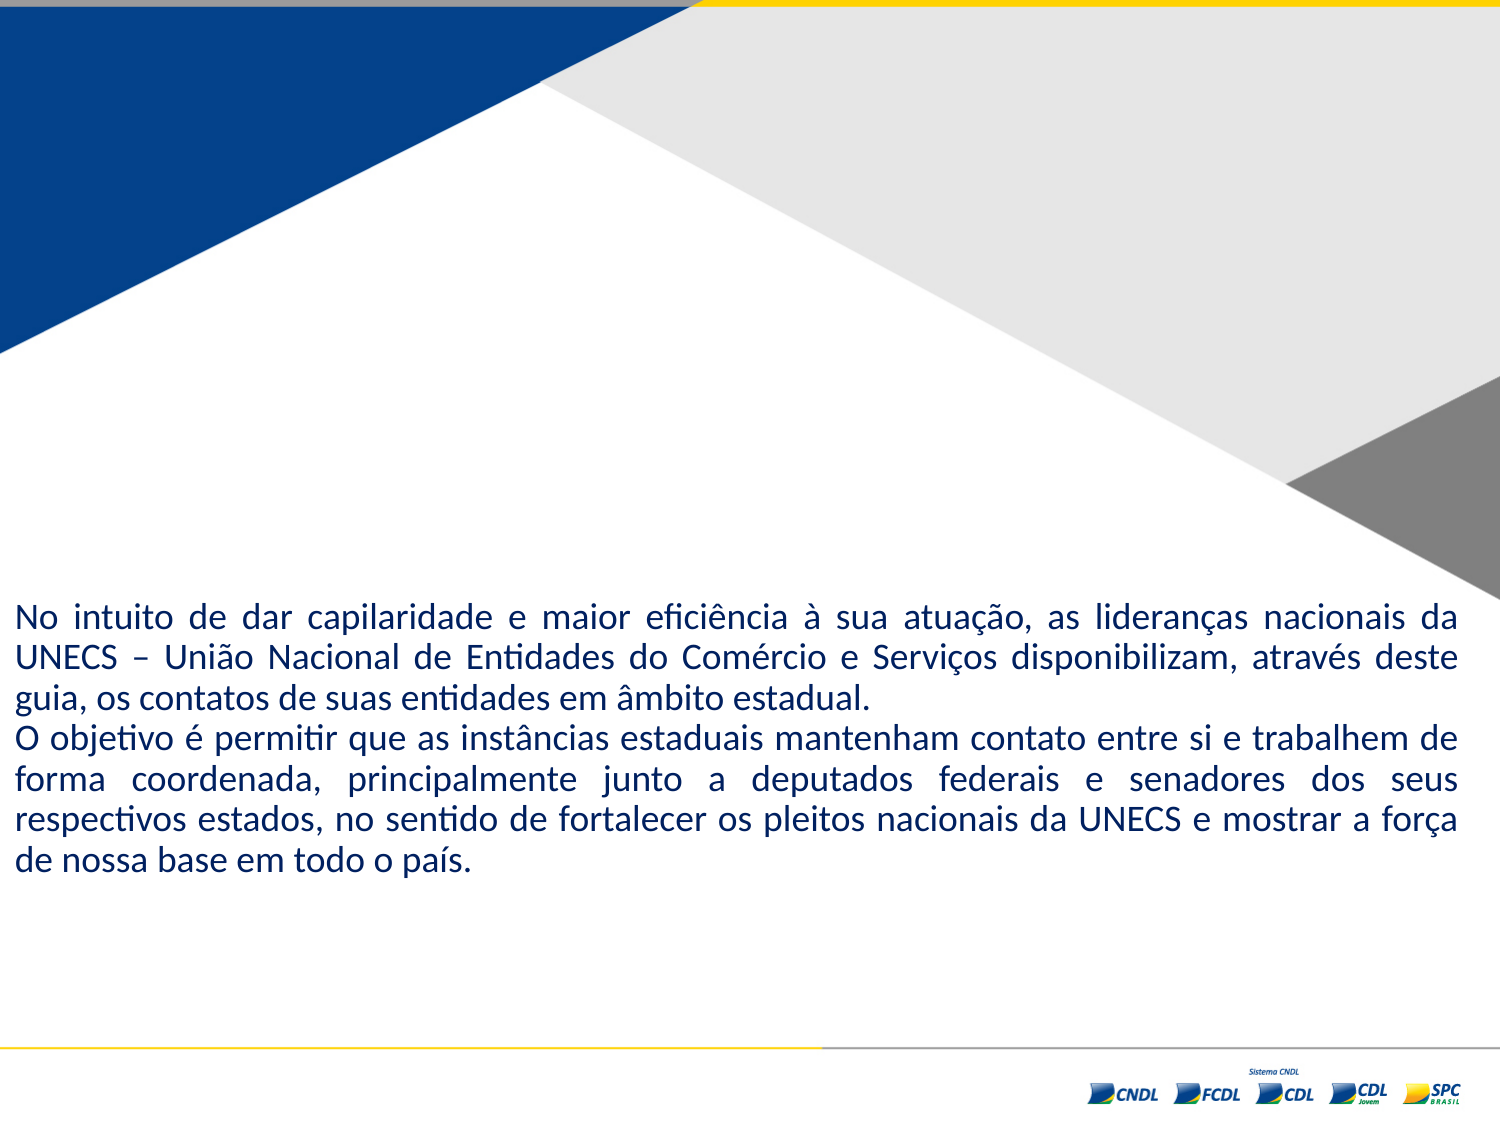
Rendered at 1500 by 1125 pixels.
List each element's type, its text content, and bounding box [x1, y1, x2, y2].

text_box No intuito de dar capilaridade e maior eficiência à sua atuação, as lideranças nacionais da UNECS – União Nacional de Entidades do Comércio e Serviços disponibilizam, através deste guia, os contatos de suas entidades em âmbito estadual. O objetivo é permitir que as instâncias estaduais mantenham contato entre si e trabalhem de forma coordenada, principalmente junto a deputados federais e senadores dos seus respectivos estados, no sentido de fortalecer os pleitos nacionais da UNECS e mostrar a força de nossa base em todo o país. [0, 589, 1475, 1125]
picture [0, 0, 1500, 1125]
